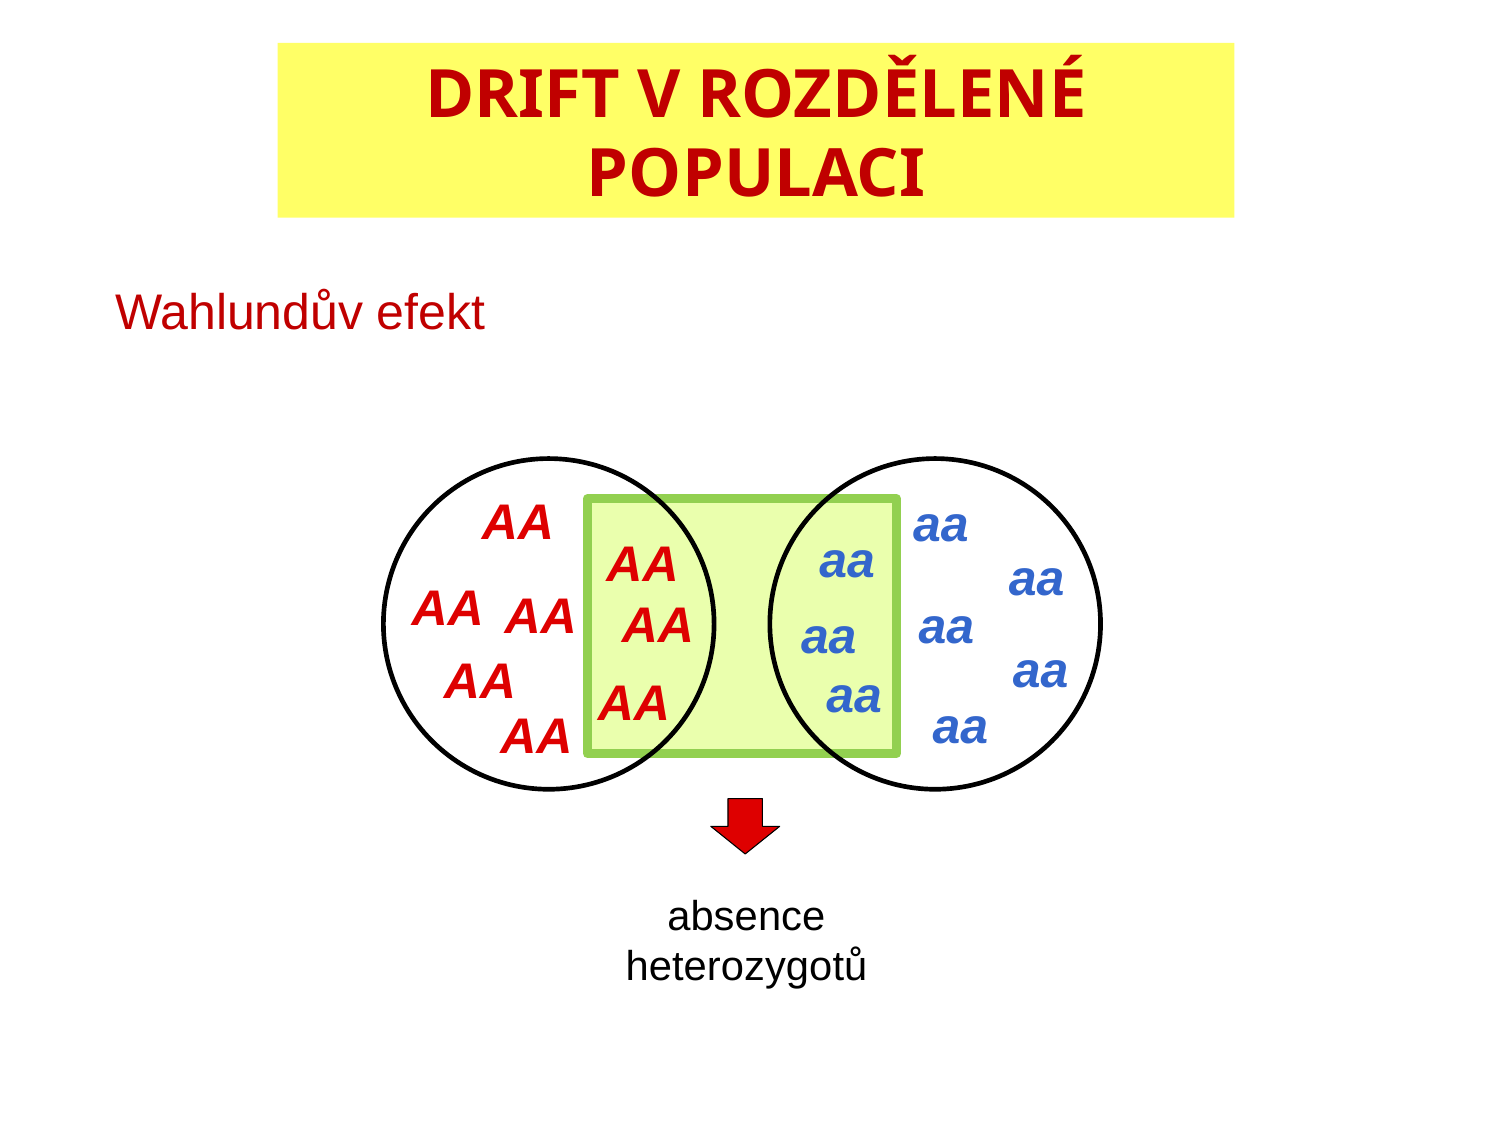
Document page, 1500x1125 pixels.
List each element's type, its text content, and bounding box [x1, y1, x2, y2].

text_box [383, 458, 1101, 790]
text_box DRIFT V ROZDĚLENÉ POPULACI [277, 42, 1235, 218]
text_box [708, 798, 782, 856]
text_box Wahlundův efekt [100, 271, 501, 347]
text_box absence heterozygotů [610, 881, 883, 996]
